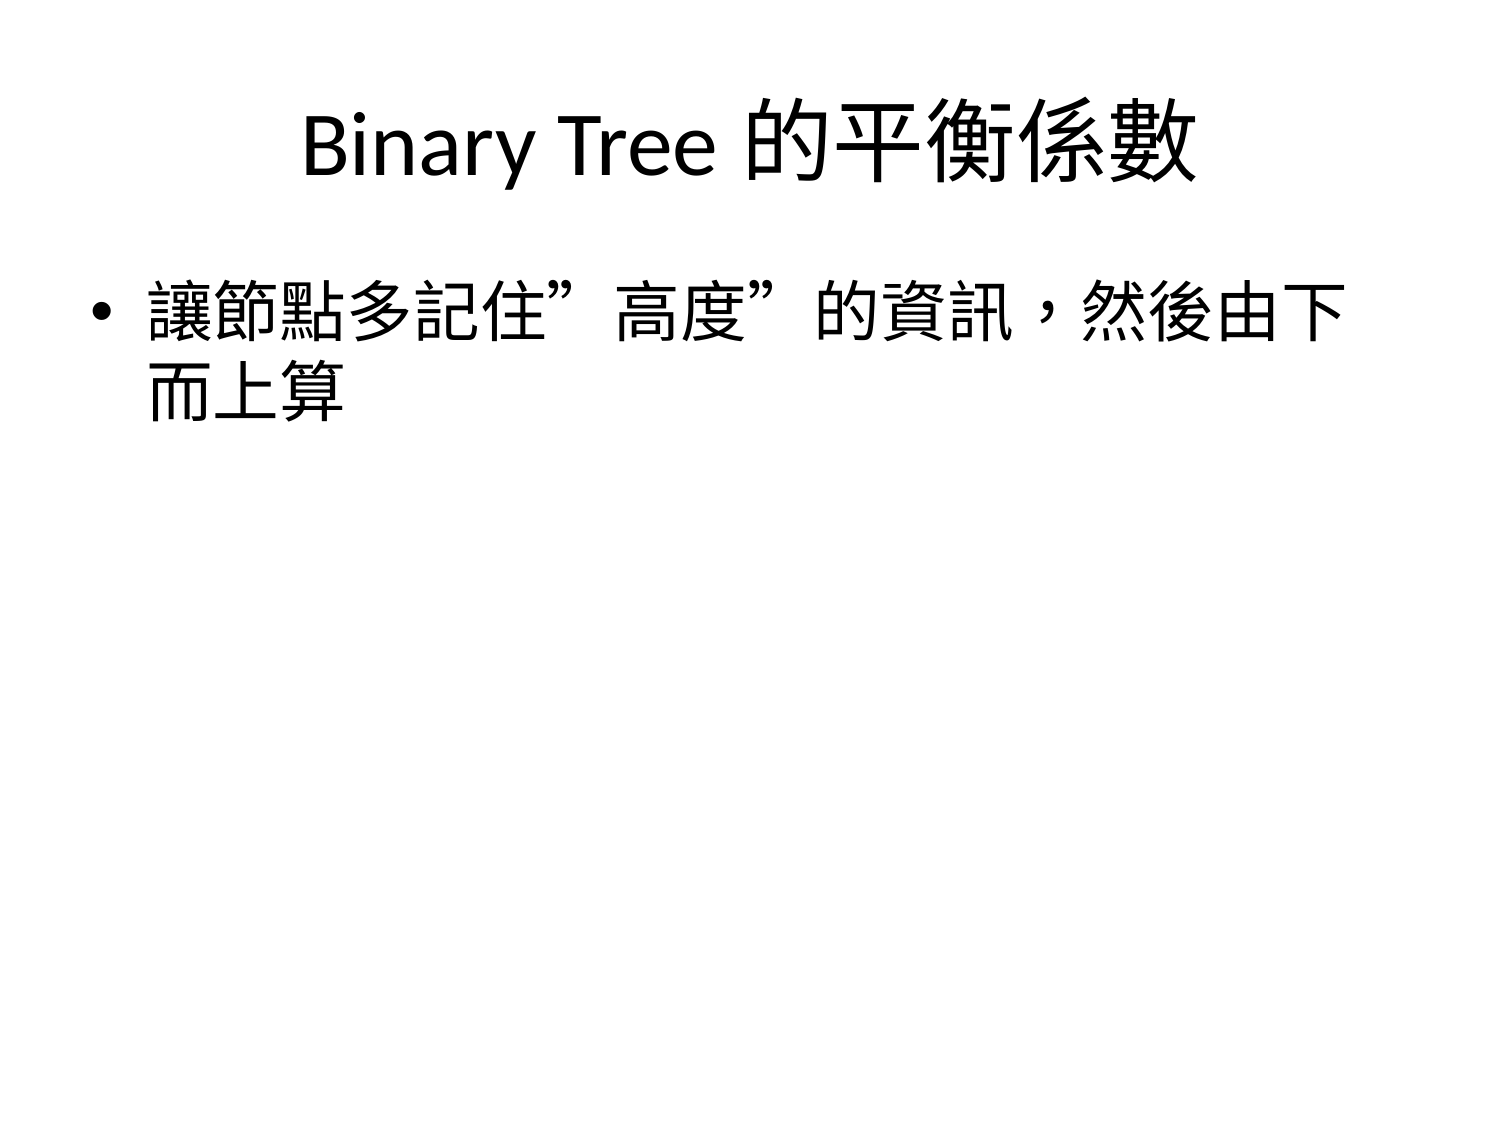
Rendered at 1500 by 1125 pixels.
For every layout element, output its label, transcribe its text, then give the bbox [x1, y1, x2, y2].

title Binary Tree的平衡係數 [75, 45, 1425, 233]
list 讓節點多記住”高度”的資訊，然後由下而上算 [75, 262, 1425, 1005]
